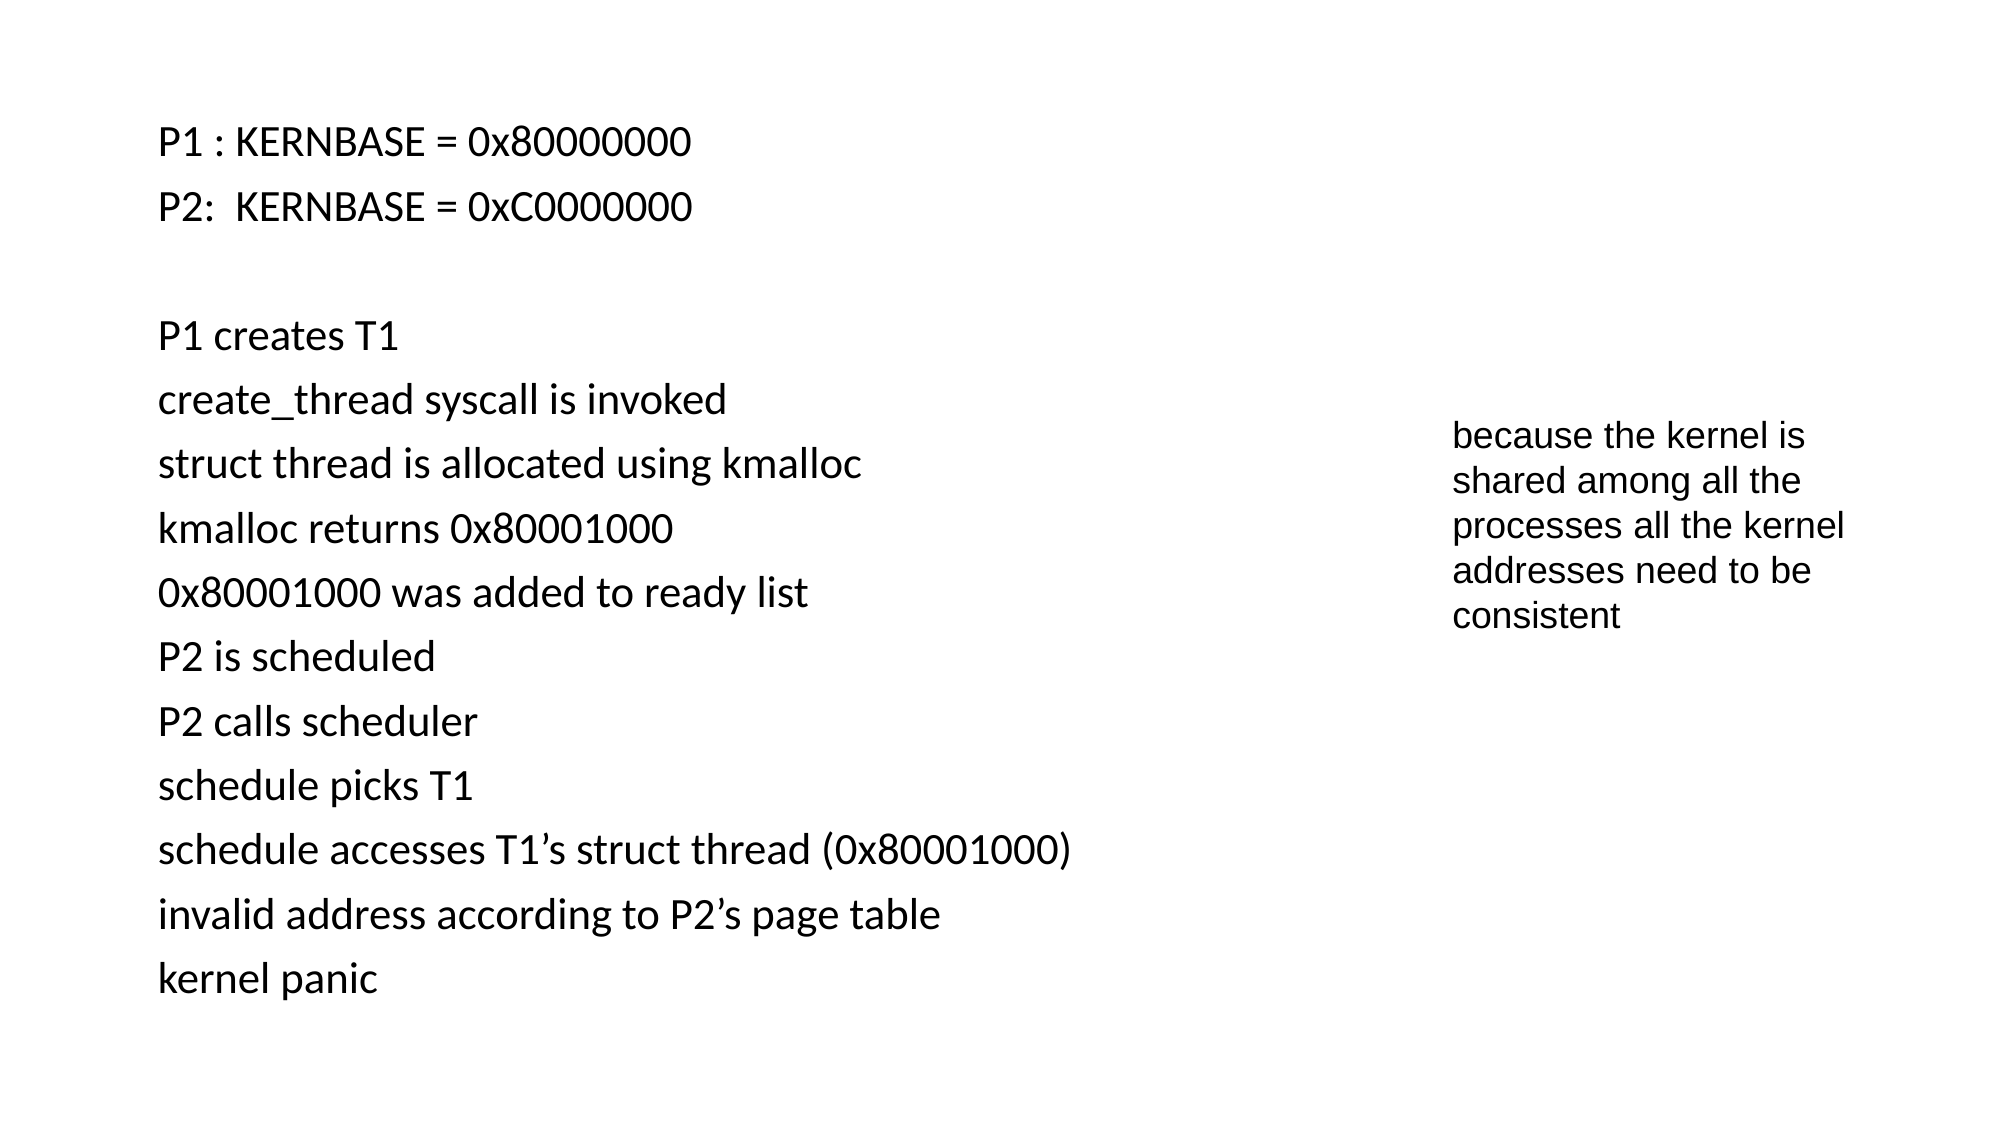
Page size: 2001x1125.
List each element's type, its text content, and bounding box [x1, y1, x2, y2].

text_box because the kernel is shared among all the processes all the kernel addresses need to be consistent [1437, 403, 1909, 644]
list P1 : KERNBASE = 0x80000000 P2: KERNBASE = 0xC0000000 P1 creates T1 create_thread syscall is invoked struct thread is allocated using kmalloc kmalloc returns 0x80001000 0x80001000 was added to ready list P2 is scheduled P2 calls scheduler schedule picks T1 schedule accesses T1’s struct thread (0x80001000) invalid address according to P2’s page table kernel panic [142, 110, 1863, 1014]
